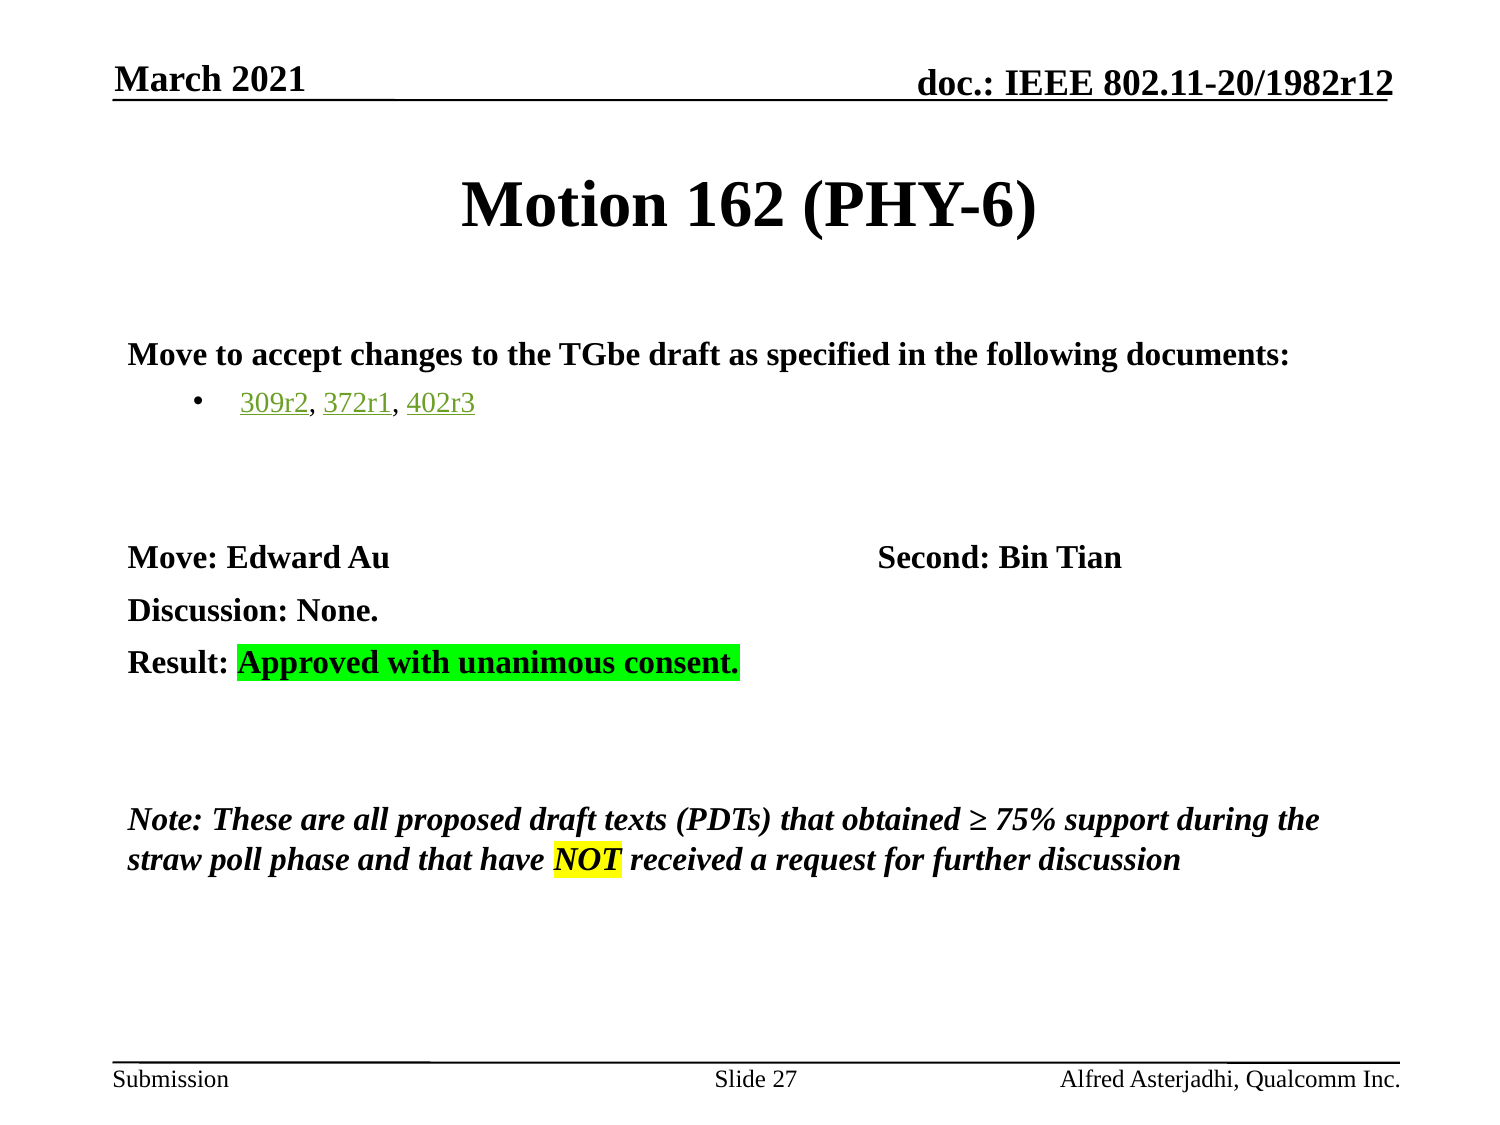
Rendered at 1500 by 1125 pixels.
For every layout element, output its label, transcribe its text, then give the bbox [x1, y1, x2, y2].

list Move to accept changes to the TGbe draft as specified in the following documents: 309r2, 372r1, 402r3 Move: Edward Au Second: Bin Tian Discussion: None. Result: Approved with unanimous consent. Note: These are all proposed draft texts (PDTs) that obtained ≥ 75% support during the straw poll phase and that have NOT received a request for further discussion [112, 324, 1388, 1000]
title Motion 162 (PHY-6) [112, 112, 1388, 288]
footer Alfred Asterjadhi, Qualcomm Inc. [878, 1061, 1402, 1093]
slide_number Slide 27 [712, 1061, 800, 1123]
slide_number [114, 54, 423, 100]
